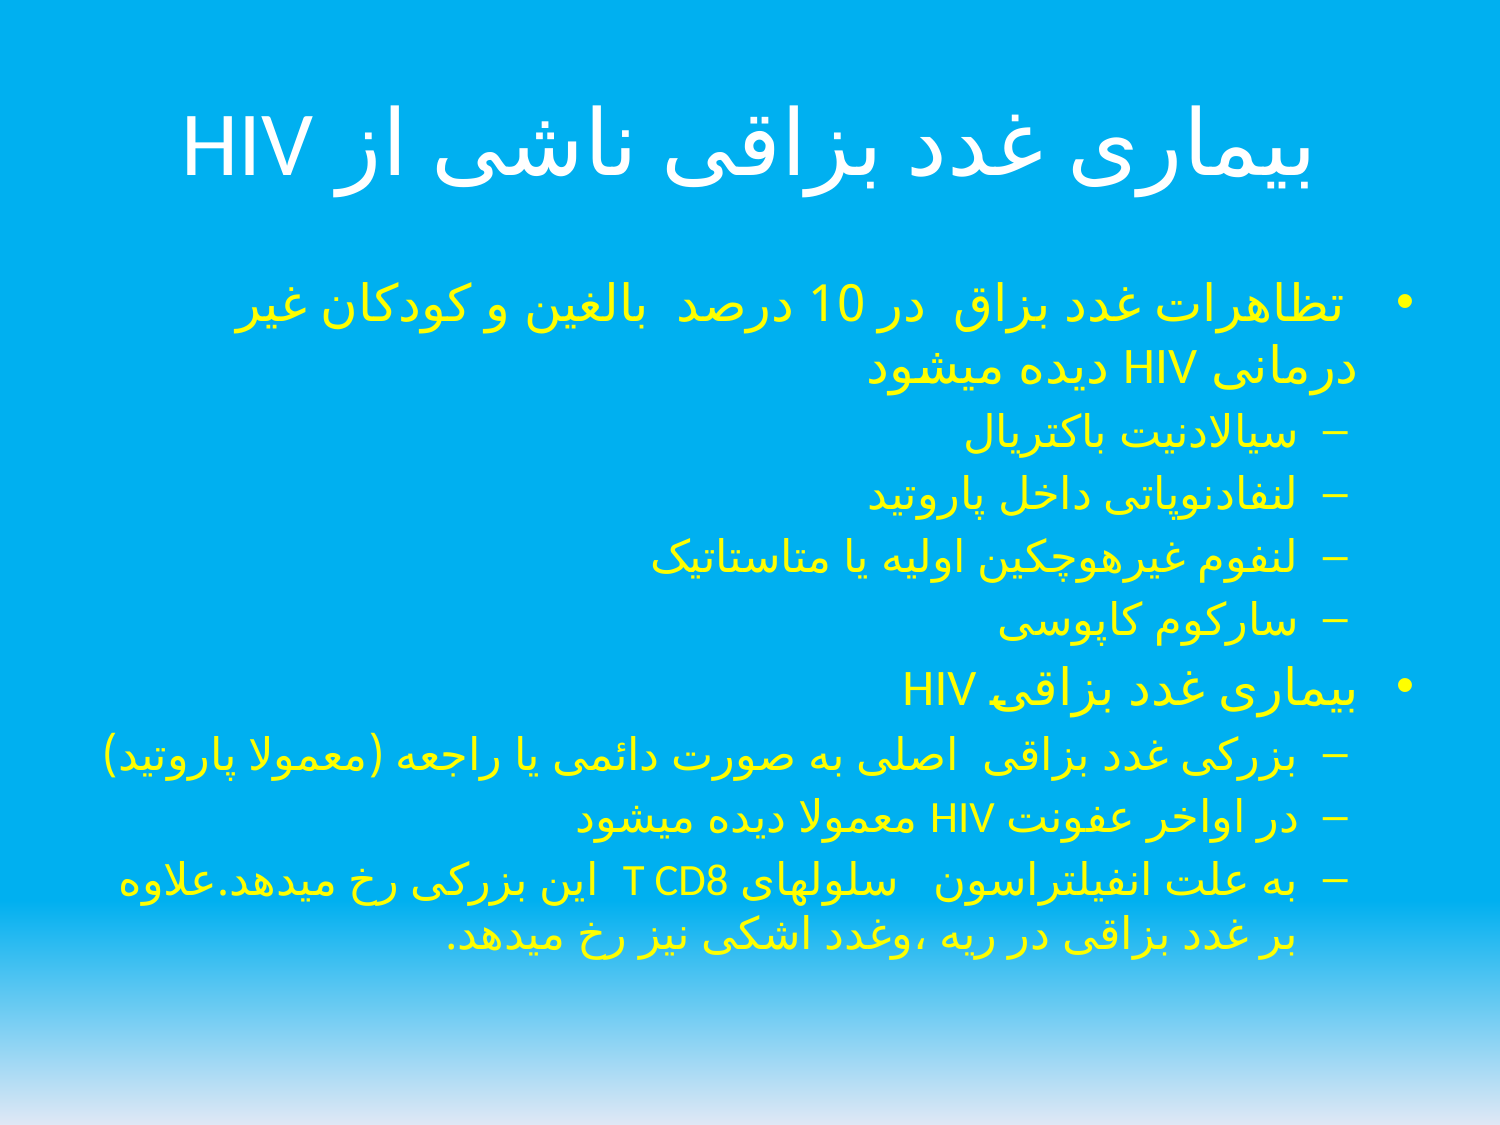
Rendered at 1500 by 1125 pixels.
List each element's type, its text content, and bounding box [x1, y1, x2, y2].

list تظاهرات غدد بزاق در 10 درصد بالغین و کودکان غیر درمانی HIV دیده میشود سیالادنیت باکتریال لنفادنوپاتی داخل پاروتید لنفوم غیرهوچکین اولیه یا متاستاتیک سارکوم کاپوسی بیماری غدد بزاقی HIV بزرکی غدد بزاقی اصلی به صورت دائمی یا راجعه (معمولا پاروتید) در اواخر عفونت HIV معمولا دیده میشود به علت انفیلتراسون سلولهای T CD8 این بزرکی رخ میدهد.علاوه بر غدد بزاقی در ریه ،وغدد اشکی نیز رخ میدهد. [75, 262, 1425, 1005]
title بیماری غدد بزاقی ناشی از HIV [75, 45, 1425, 233]
